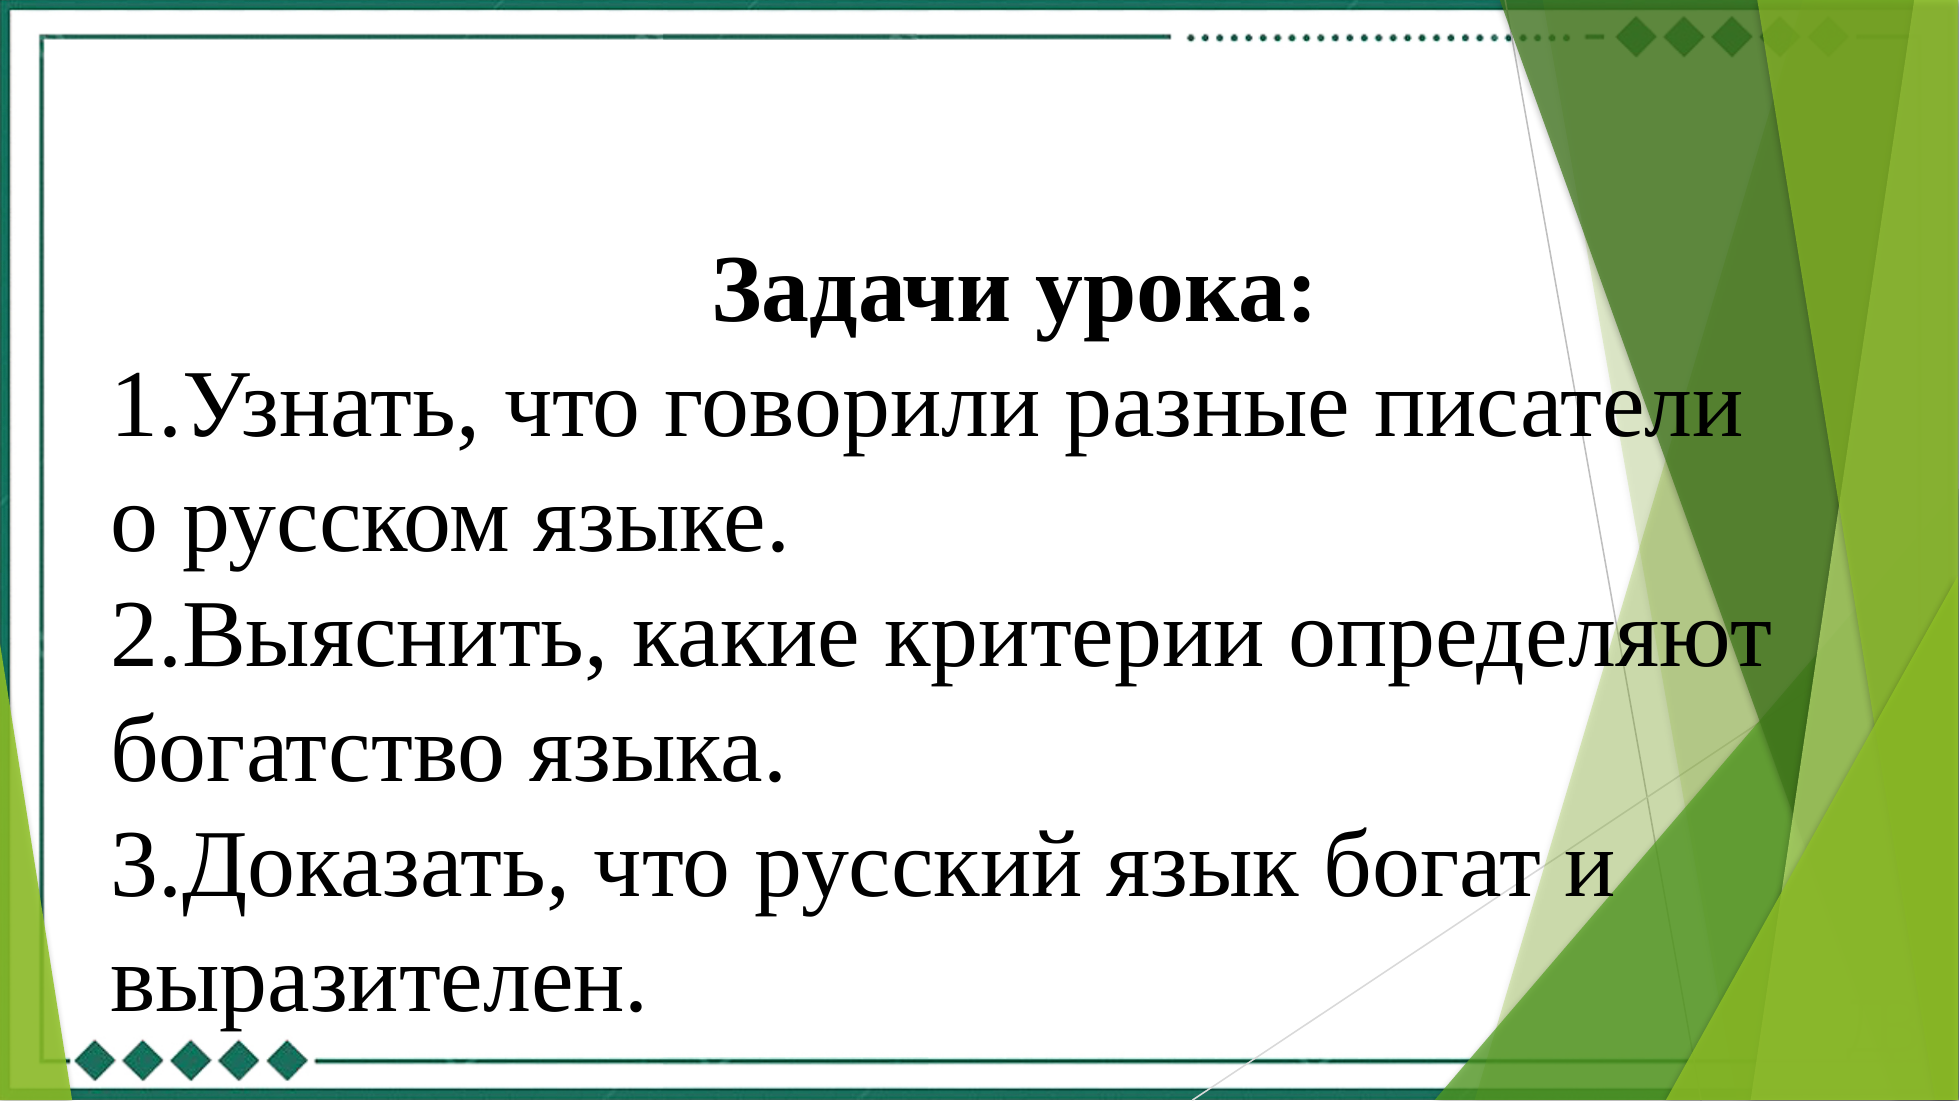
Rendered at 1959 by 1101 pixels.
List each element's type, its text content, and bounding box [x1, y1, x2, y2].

picture [1196, 1038, 1486, 1100]
picture [0, 0, 1542, 1100]
picture [1514, 43, 1577, 217]
text_box Задачи урока: 1.Узнать, что говорили разные писатели о русском языке. 2.Выяснить, какие критерии определяют богатство языка. 3.Доказать, что русский язык богат и выразителен. [95, 217, 1935, 1038]
